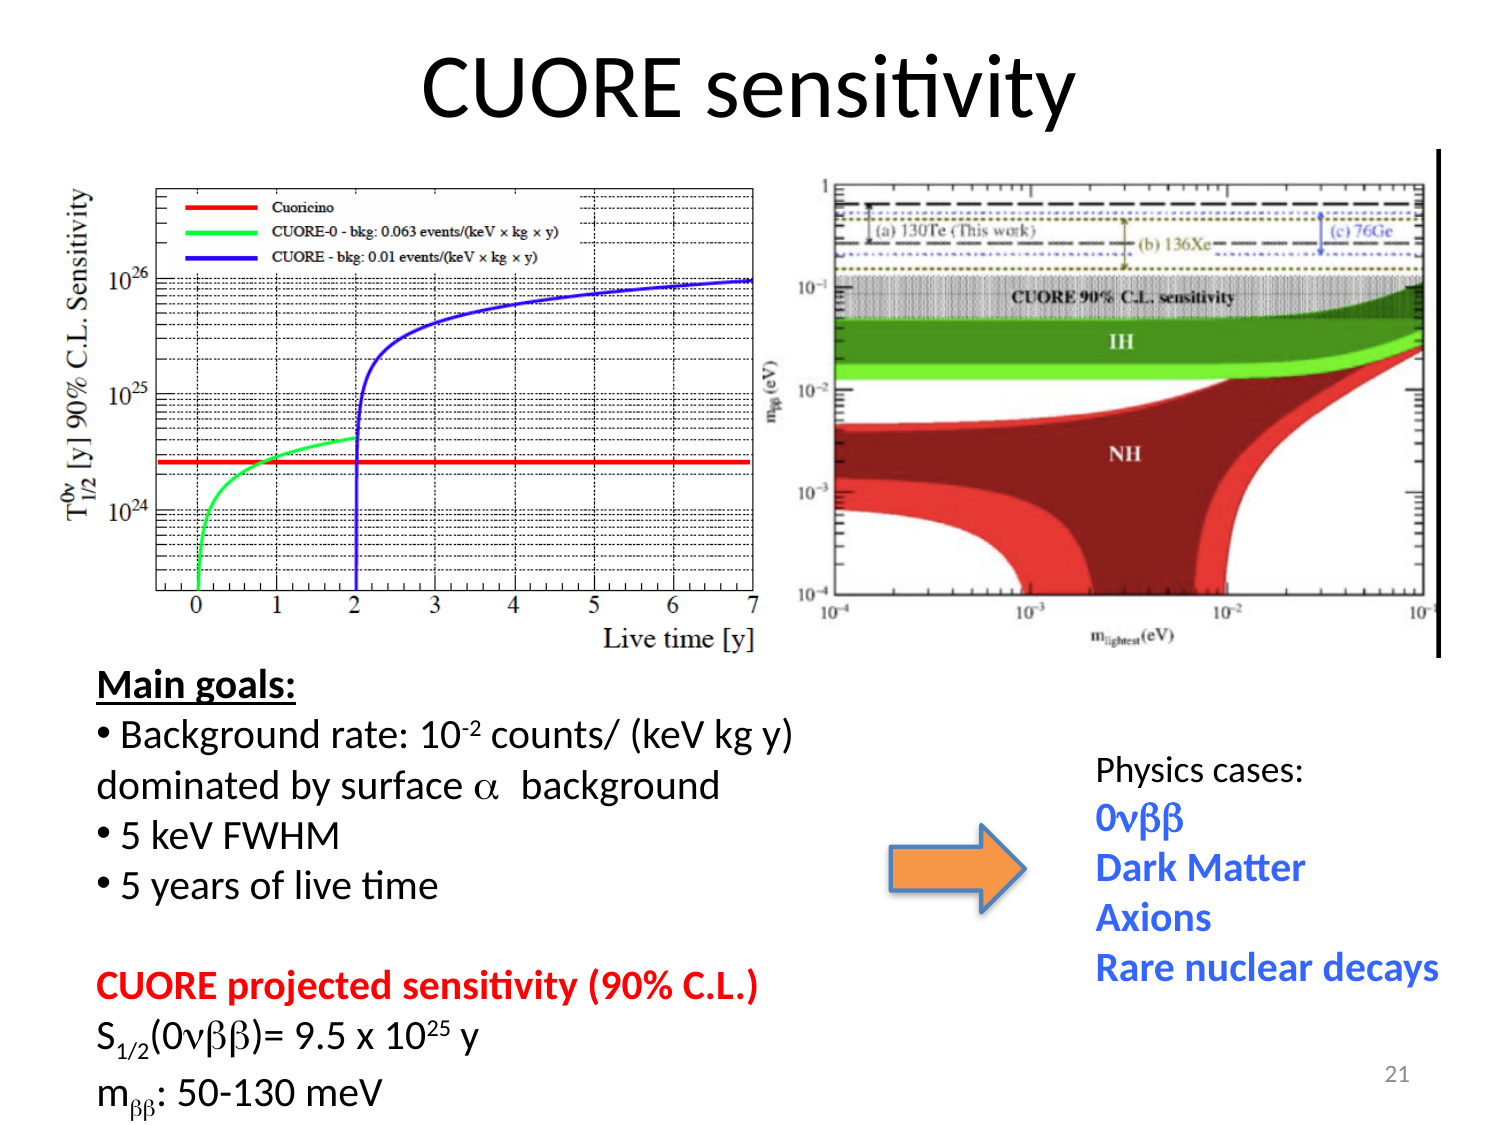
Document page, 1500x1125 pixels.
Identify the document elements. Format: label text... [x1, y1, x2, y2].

title CUORE sensitivity [75, 0, 1425, 148]
text_box [890, 824, 1026, 914]
text_box Physics cases: 0nbb Dark Matter Axions Rare nuclear decays [1080, 737, 1455, 998]
slide_number 21 [1074, 1042, 1425, 1103]
text_box Main goals: Background rate: 10-2 counts/ (keV kg y) dominated by surface a background 5 keV FWHM 5 years of live time CUORE projected sensitivity (90% C.L.) S1/2(0nbb)= 9.5 x 1025 y mbb: 50-130 meV [81, 666, 810, 1125]
picture [49, 149, 1442, 658]
